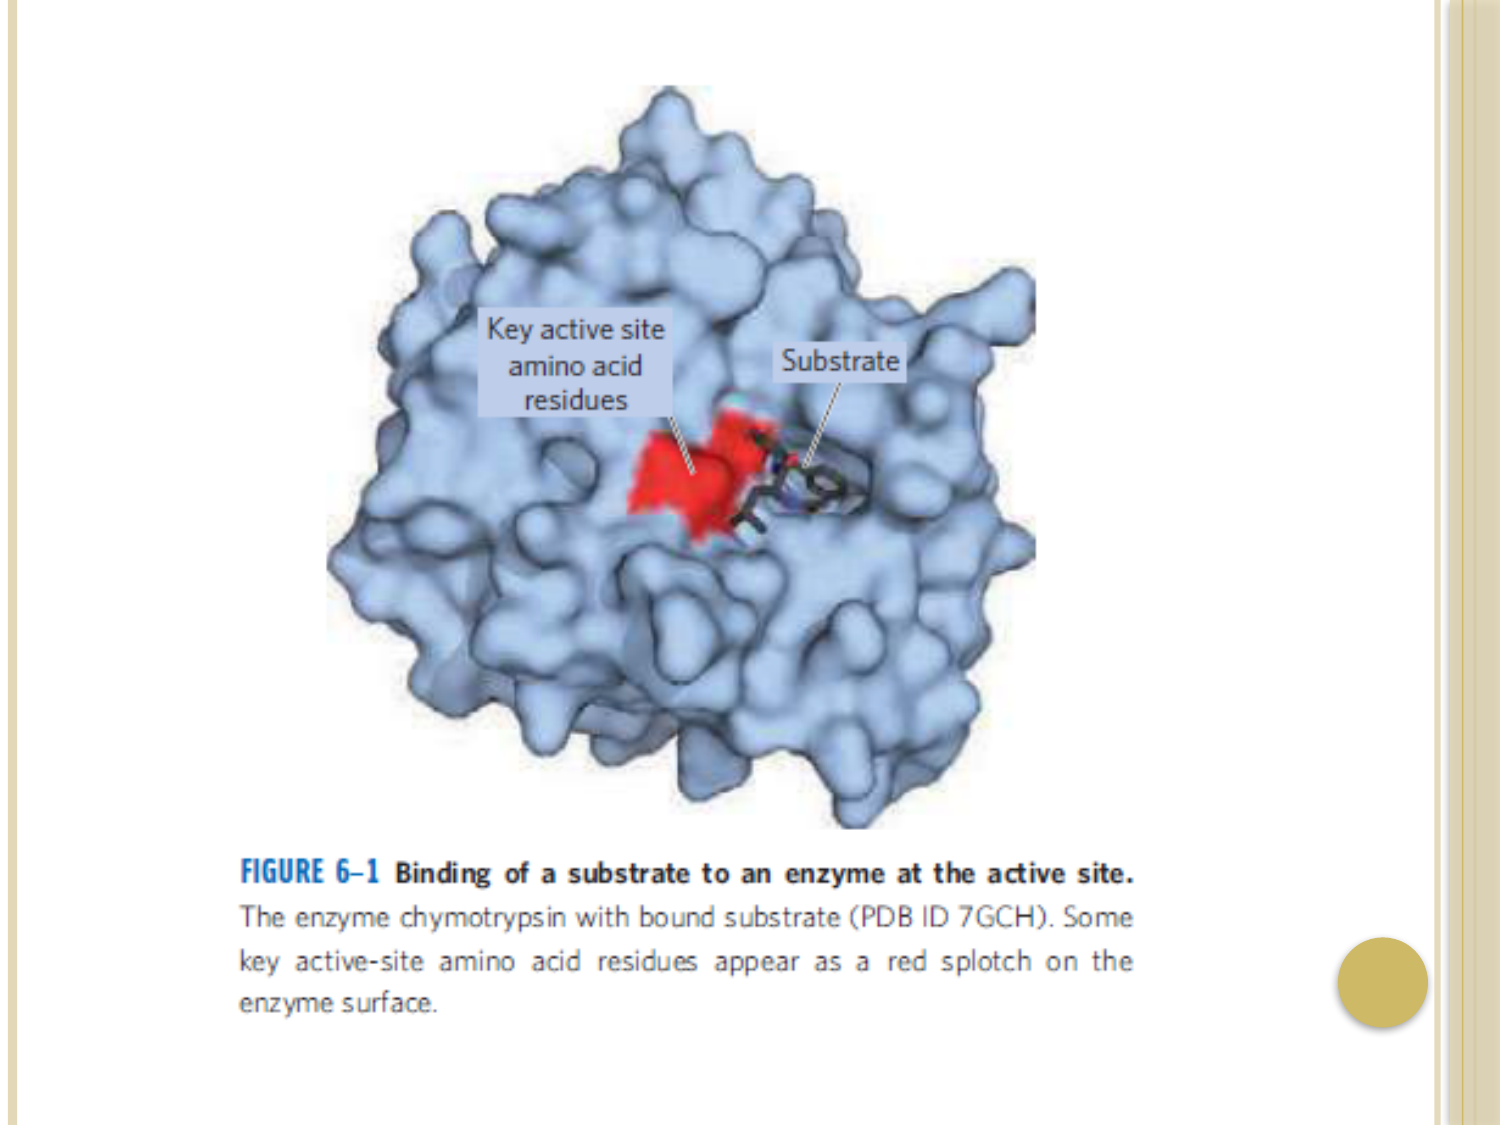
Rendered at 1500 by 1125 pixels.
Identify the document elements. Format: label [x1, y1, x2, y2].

picture [224, 74, 1157, 1026]
